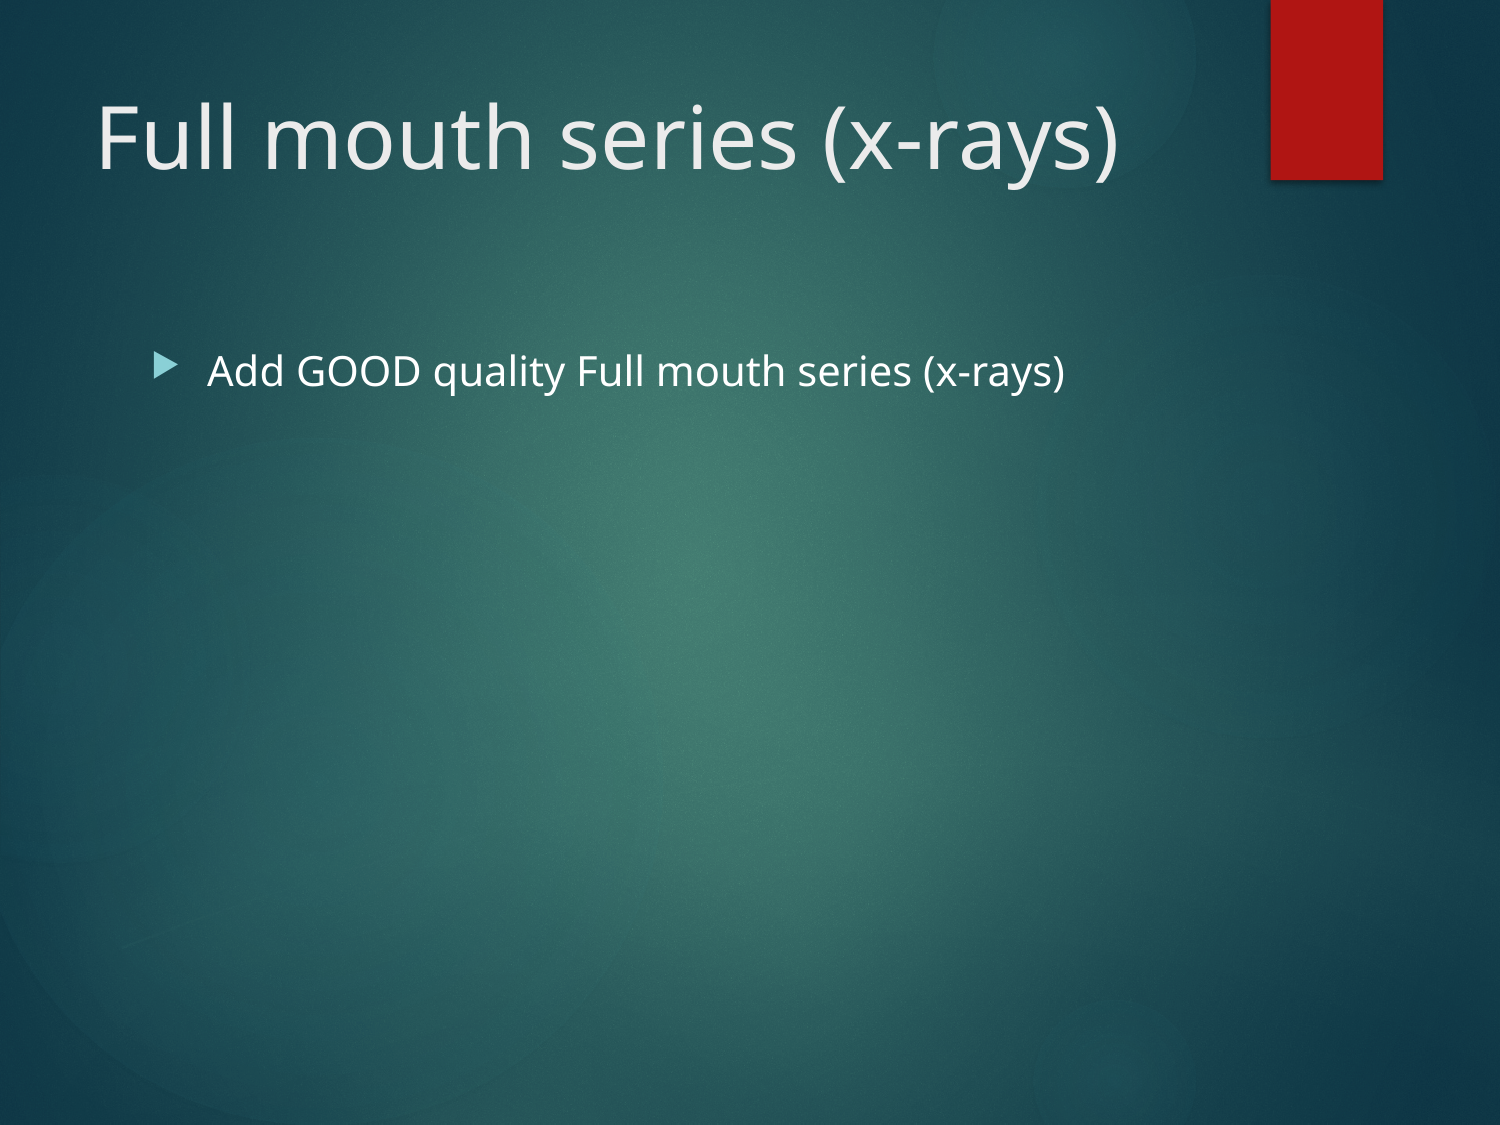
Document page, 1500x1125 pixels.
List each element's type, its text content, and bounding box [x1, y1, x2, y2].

list Add GOOD quality Full mouth series (x-rays) [135, 336, 1237, 1025]
title Full mouth series (x-rays) [79, 74, 1237, 304]
